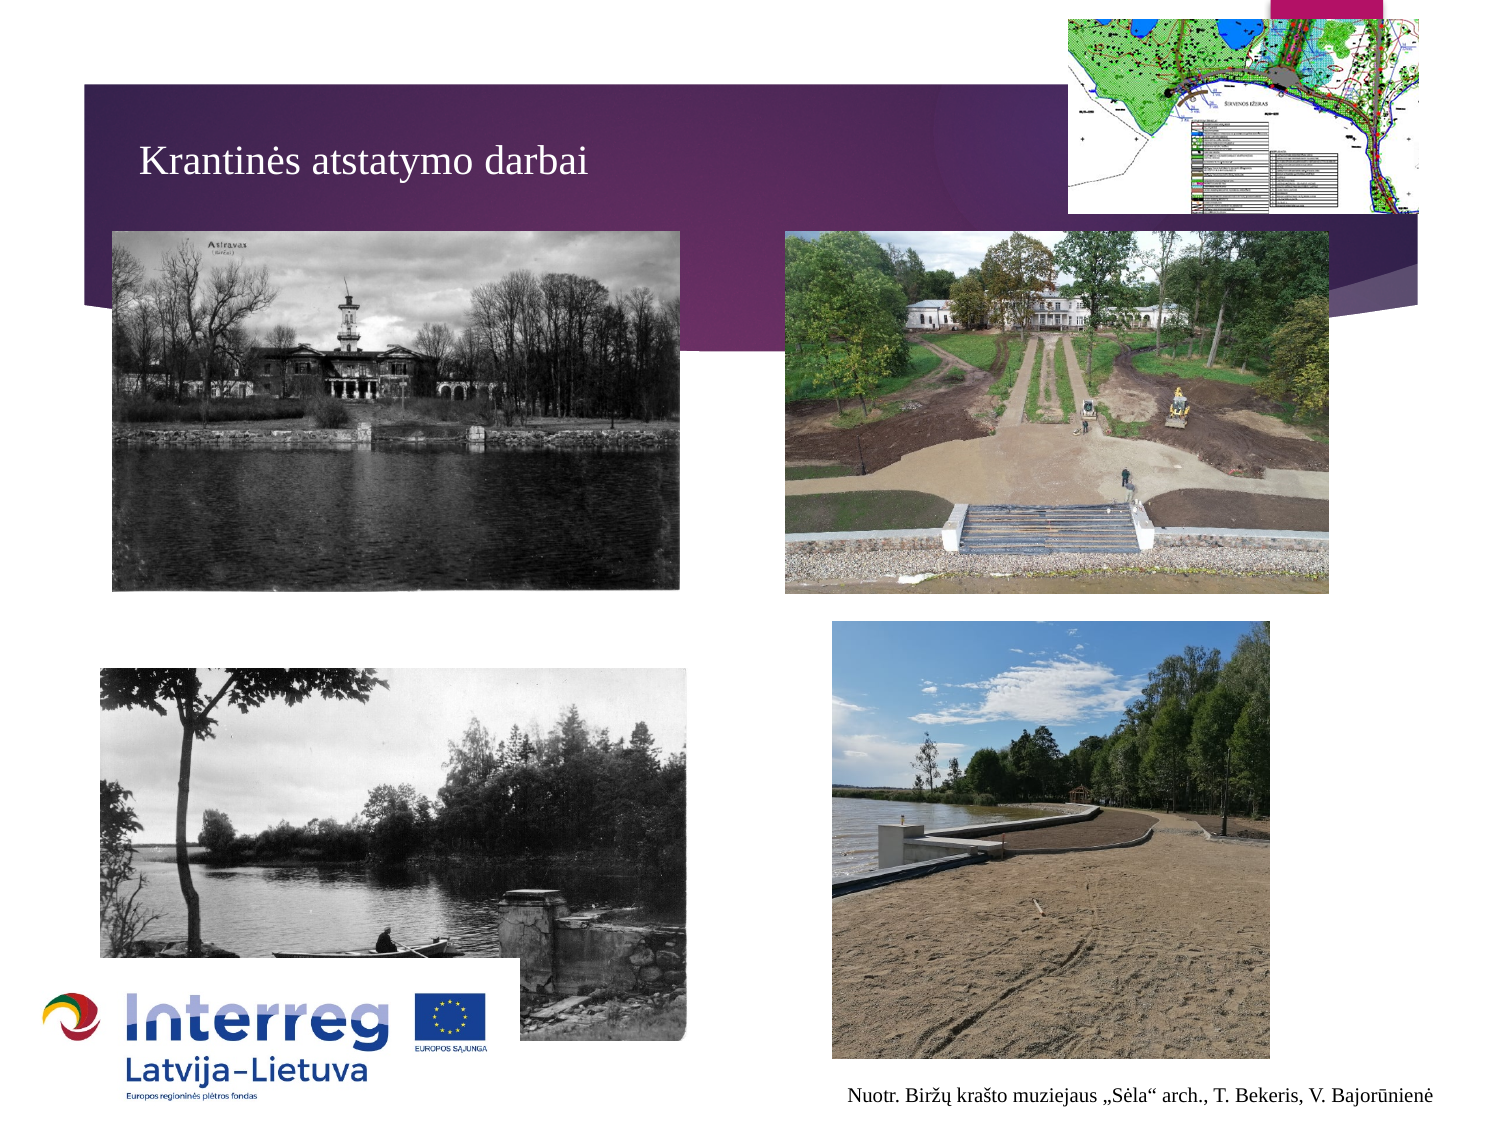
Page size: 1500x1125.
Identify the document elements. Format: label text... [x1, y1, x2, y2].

picture [1068, 18, 1419, 214]
picture [7, 668, 692, 1125]
picture [832, 621, 1270, 1059]
picture [785, 231, 1330, 595]
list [111, 231, 680, 593]
text_box Nuotr. Biržų krašto muziejaus „Sėla“ arch., T. Bekeris, V. Bajorūnienė [832, 1074, 1467, 1115]
text_box Krantinės atstatymo darbai [123, 125, 874, 191]
